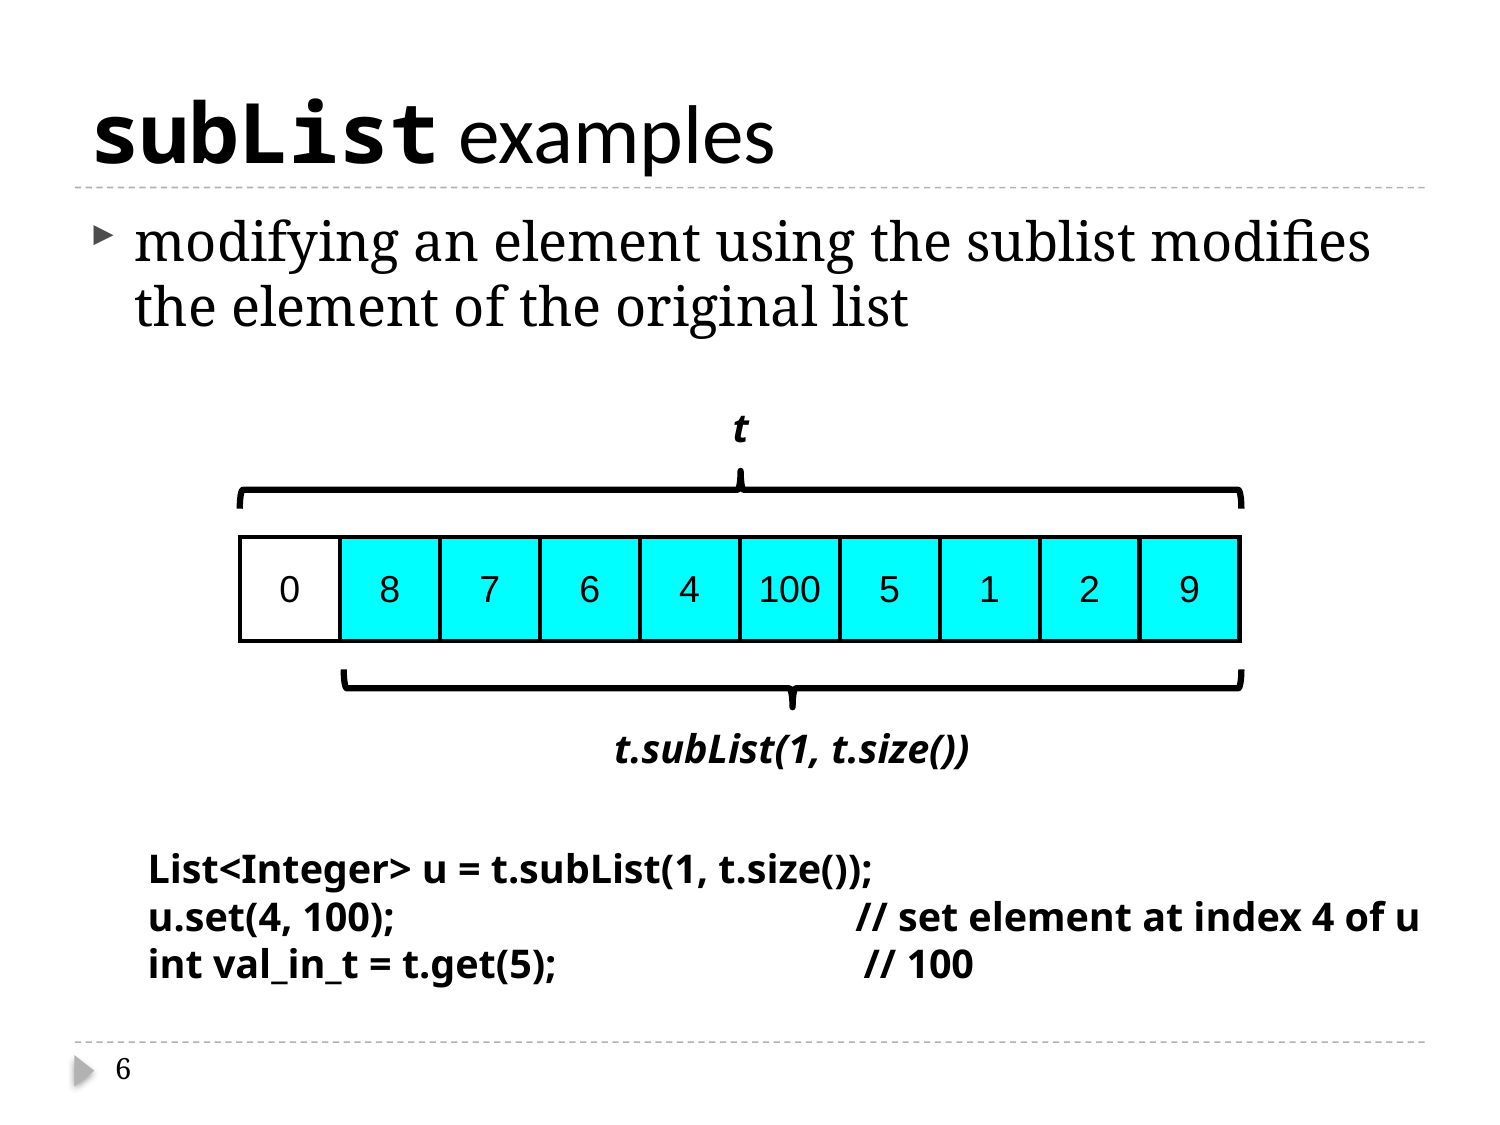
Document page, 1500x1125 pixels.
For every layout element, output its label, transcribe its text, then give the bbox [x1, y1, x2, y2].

table_header 2 [1042, 539, 1137, 639]
text_box [238, 470, 1243, 509]
table_header 7 [442, 539, 538, 639]
table_header 0 [242, 539, 338, 639]
text_box t [717, 395, 764, 458]
list modifying an element using the sublist modifies the element of the original list [74, 199, 1426, 1011]
slide_number 6 [100, 1042, 426, 1103]
title subList examples [74, 24, 1426, 188]
table_header 9 [1142, 539, 1237, 639]
table_header 5 [842, 539, 938, 639]
table_header 6 [542, 539, 638, 639]
text_box [342, 669, 1243, 709]
table_header 100 [742, 539, 838, 639]
table_header 1 [942, 539, 1038, 639]
table_header 8 [342, 539, 438, 639]
table_header 4 [642, 539, 738, 639]
text_box t.subList(1, t.size()) [599, 716, 986, 779]
text_box List<Integer> u = t.subList(1, t.size()); u.set(4, 100); // set element at index 4 of u int val_in_t = t.get(5); // 100 [132, 836, 1437, 994]
